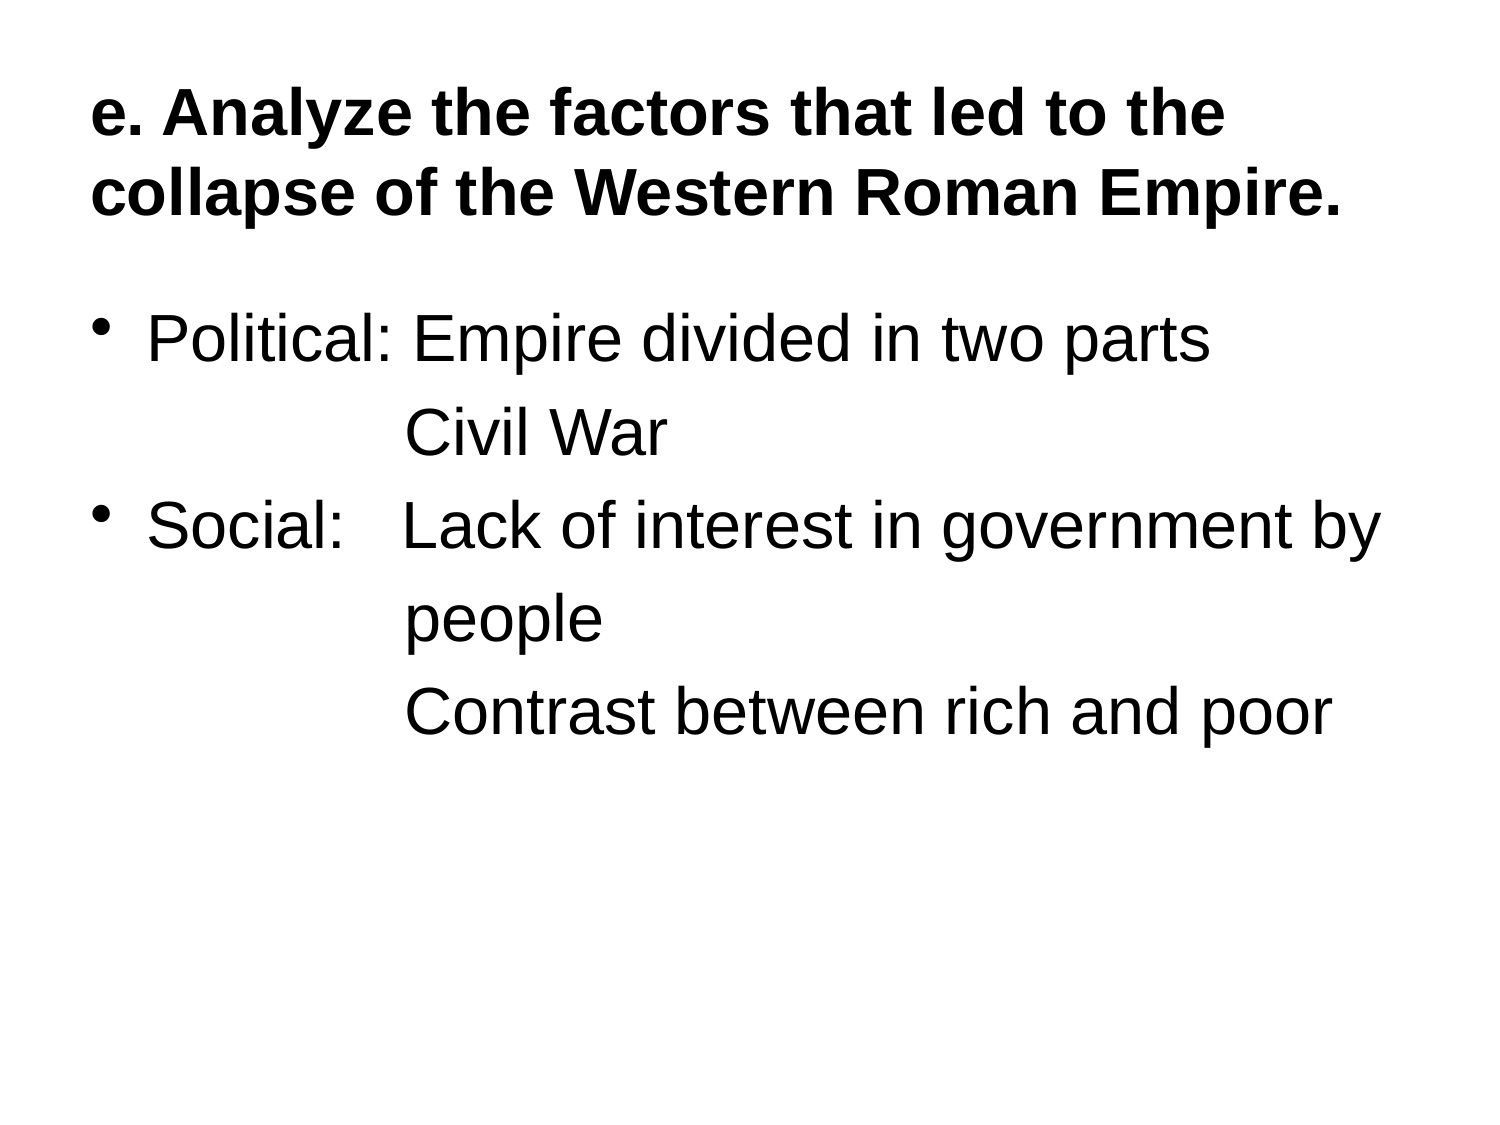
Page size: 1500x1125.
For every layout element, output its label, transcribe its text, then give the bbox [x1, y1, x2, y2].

title e. Analyze the factors that led to the collapse of the Western Roman Empire. [74, 44, 1426, 233]
list Political: Empire divided in two parts Civil War Social: Lack of interest in government by people Contrast between rich and poor [74, 287, 1426, 1031]
